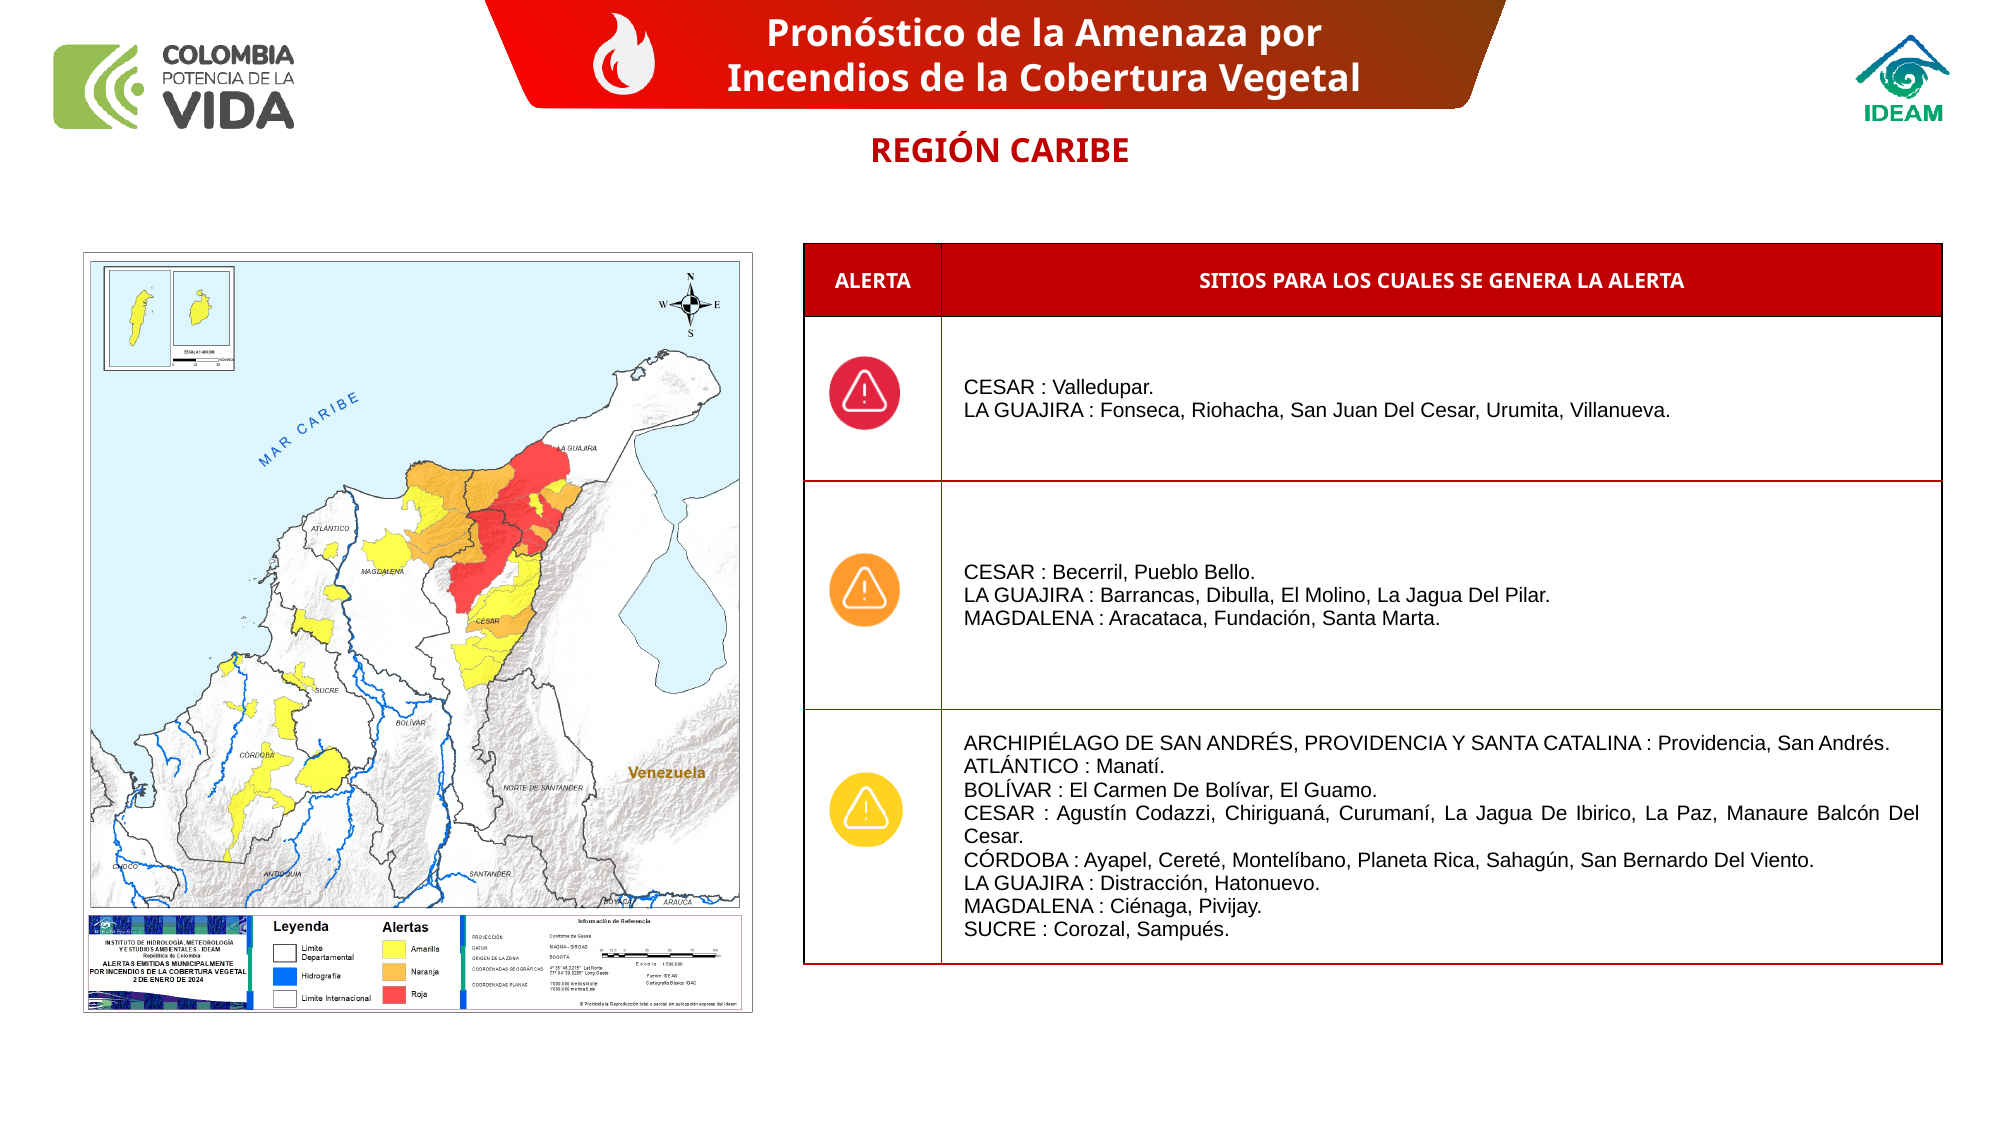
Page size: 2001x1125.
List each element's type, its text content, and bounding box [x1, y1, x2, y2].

table_cell [805, 710, 941, 963]
picture [593, 12, 655, 95]
picture [0, 0, 2000, 1125]
table_cell CESAR : Becerril, Pueblo Bello. LA GUAJIRA : Barrancas, Dibulla, El Molino, La Jagua Del Pilar. MAGDALENA : Aracataca, Fundación, Santa Marta. [942, 482, 1941, 709]
table_cell ARCHIPIÉLAGO DE SAN ANDRÉS, PROVIDENCIA Y SANTA CATALINA : Providencia, San Andrés. ATLÁNTICO : Manatí. BOLÍVAR : El Carmen De Bolívar, El Guamo. CESAR : Agustín Codazzi, Chiriguaná, Curumaní, La Jagua De Ibirico, La Paz, Manaure Balcón Del Cesar. CÓRDOBA : Ayapel, Cereté, Montelíbano, Planeta Rica, Sahagún, San Bernardo Del Viento. LA GUAJIRA : Distracción, Hatonuevo. MAGDALENA : Ciénaga, Pivijay. SUCRE : Corozal, Sampués. [942, 710, 1941, 963]
table_cell CESAR : Valledupar. LA GUAJIRA : Fonseca, Riohacha, San Juan Del Cesar, Urumita, Villanueva. [942, 317, 1941, 480]
table_header SITIOS PARA LOS CUALES SE GENERA LA ALERTA [942, 244, 1941, 316]
table_header ALERTA [805, 244, 941, 316]
table_cell [805, 317, 941, 480]
table_cell [805, 482, 941, 709]
list REGIÓN CARIBE [613, 126, 1387, 188]
